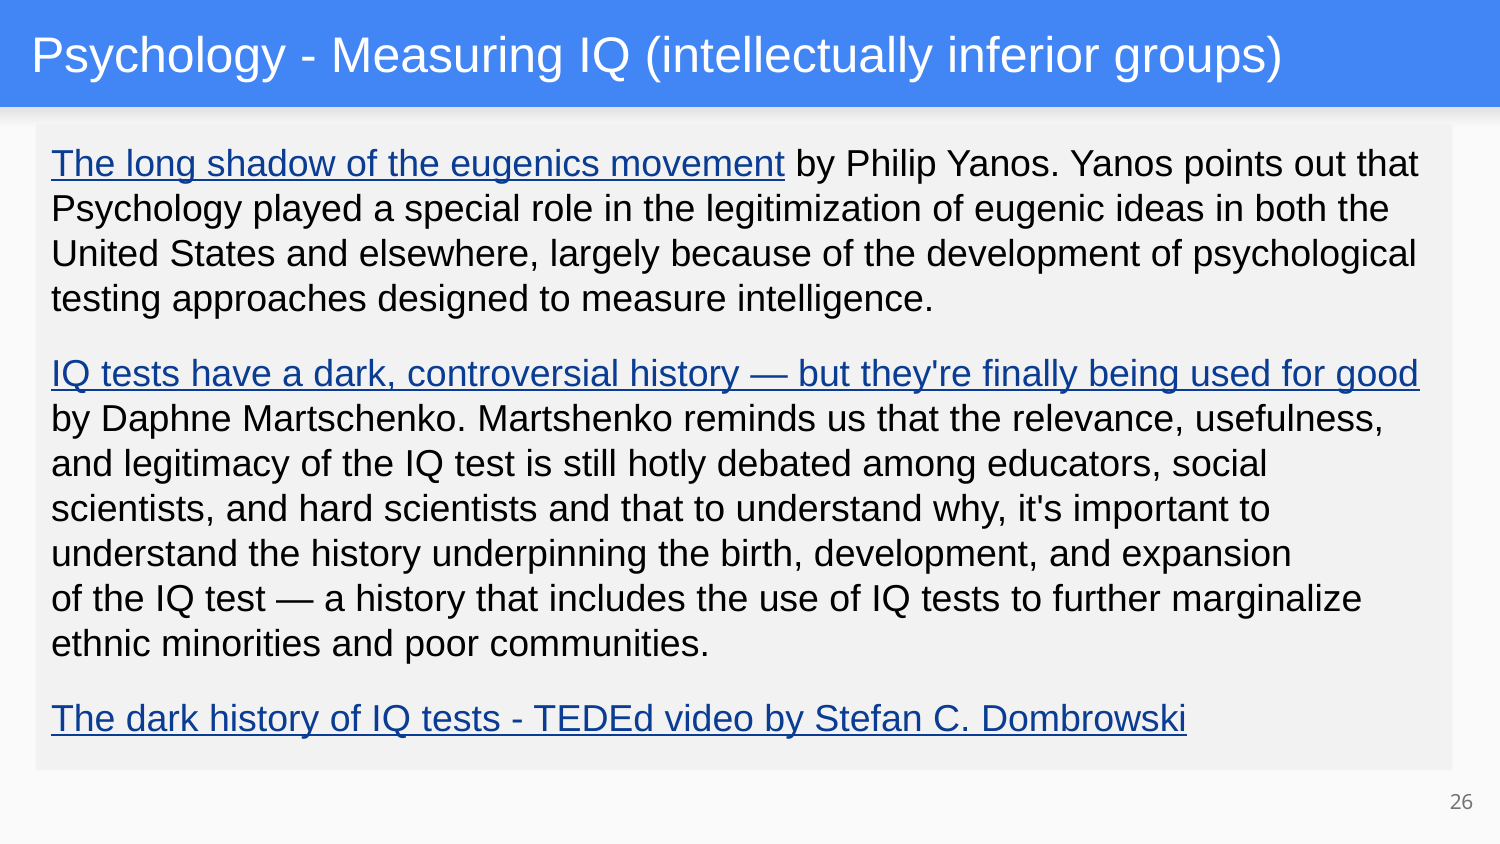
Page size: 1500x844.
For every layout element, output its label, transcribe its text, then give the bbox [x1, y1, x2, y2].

text_box The long shadow of the eugenics movement by Philip Yanos. Yanos points out that Psychology played a special role in the legitimization of eugenic ideas in both the United States and elsewhere, largely because of the development of psychological testing approaches designed to measure intelligence. IQ tests have a dark, controversial history — but they're finally being used for good by Daphne Martschenko. Martshenko reminds us that the relevance, usefulness, and legitimacy of the IQ test is still hotly debated among educators, social scientists, and hard scientists and that to understand why, it's important to understand the history underpinning the birth, development, and expansion of the IQ test — a history that includes the use of IQ tests to further marginalize ethnic minorities and poor communities. The dark history of IQ tests - TEDEd video by Stefan C. Dombrowski [35, 124, 1453, 771]
title Psychology - Measuring IQ (intellectually inferior groups) [16, 2, 1464, 102]
slide_number 26 [1398, 770, 1489, 835]
